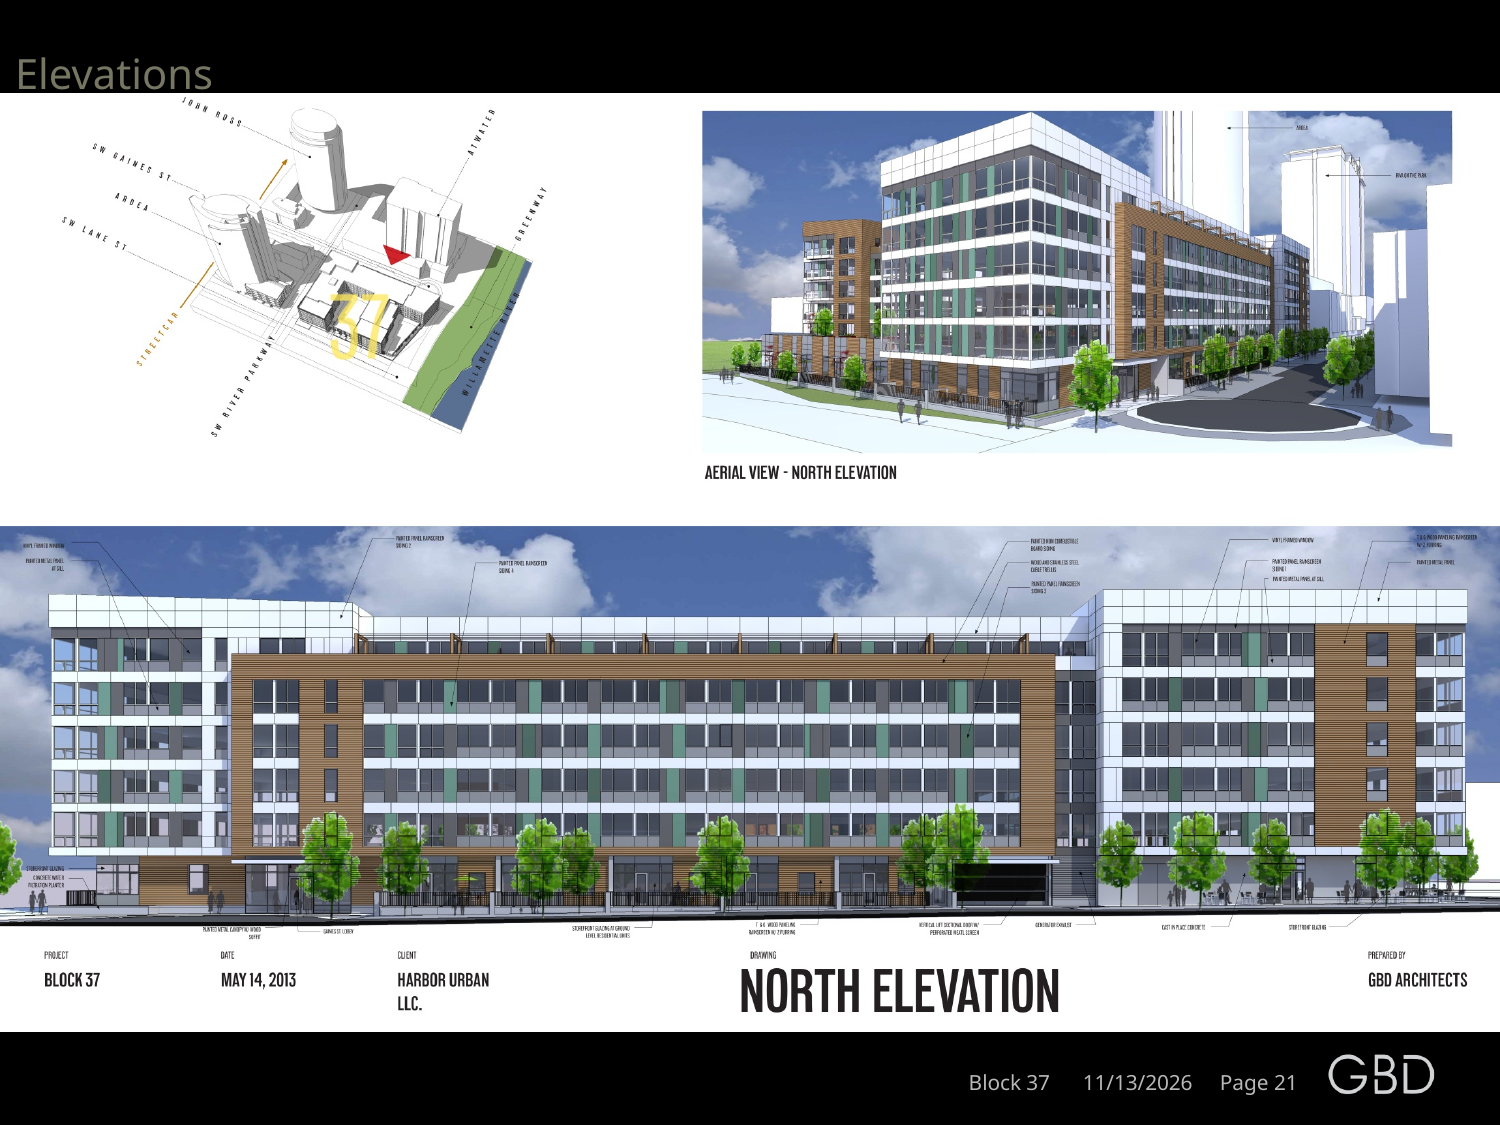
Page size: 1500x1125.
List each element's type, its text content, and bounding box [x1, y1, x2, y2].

picture [1325, 1050, 1438, 1097]
title Elevations [0, 12, 900, 92]
footer Block 37 8/1/2013 Page 21 [587, 1062, 1313, 1100]
picture [0, 92, 1500, 1033]
